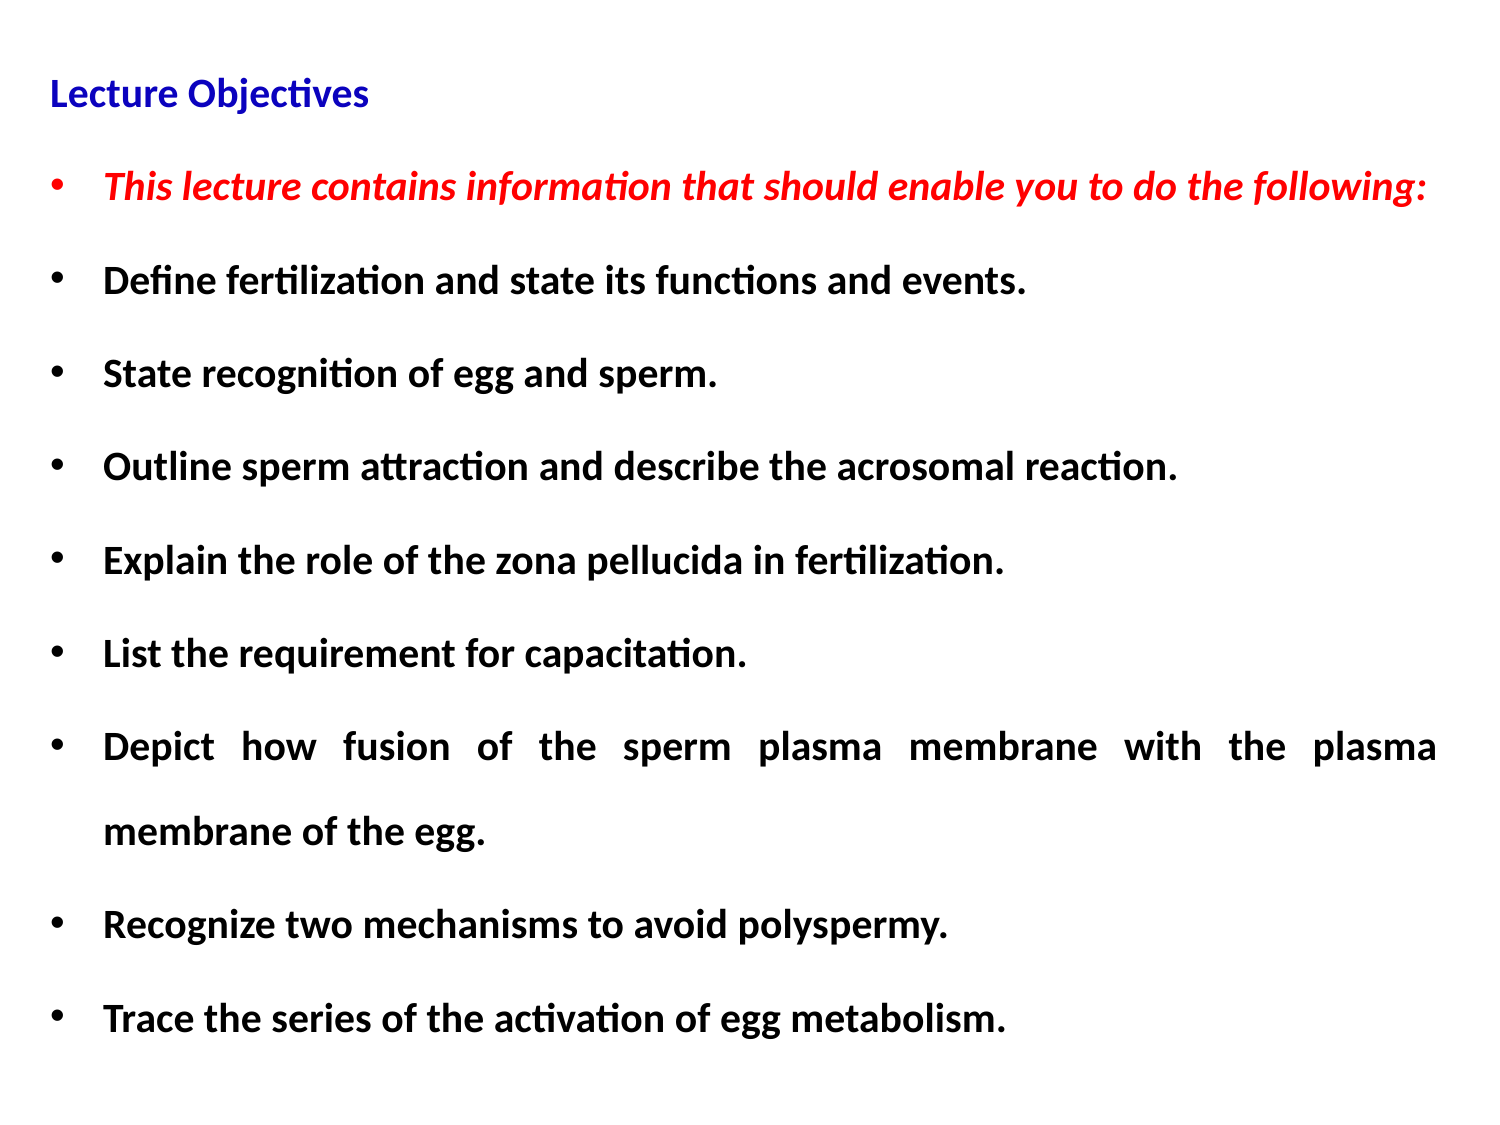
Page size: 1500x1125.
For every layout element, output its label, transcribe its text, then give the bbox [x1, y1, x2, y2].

list Lecture Objectives This lecture contains information that should enable you to do the following: Define fertilization and state its functions and events. State recognition of egg and sperm. Outline sperm attraction and describe the acrosomal reaction. Explain the role of the zona pellucida in fertilization. List the requirement for capacitation. Depict how fusion of the sperm plasma membrane with the plasma membrane of the egg. Recognize two mechanisms to avoid polyspermy. Trace the series of the activation of egg metabolism. [35, 23, 1454, 1114]
